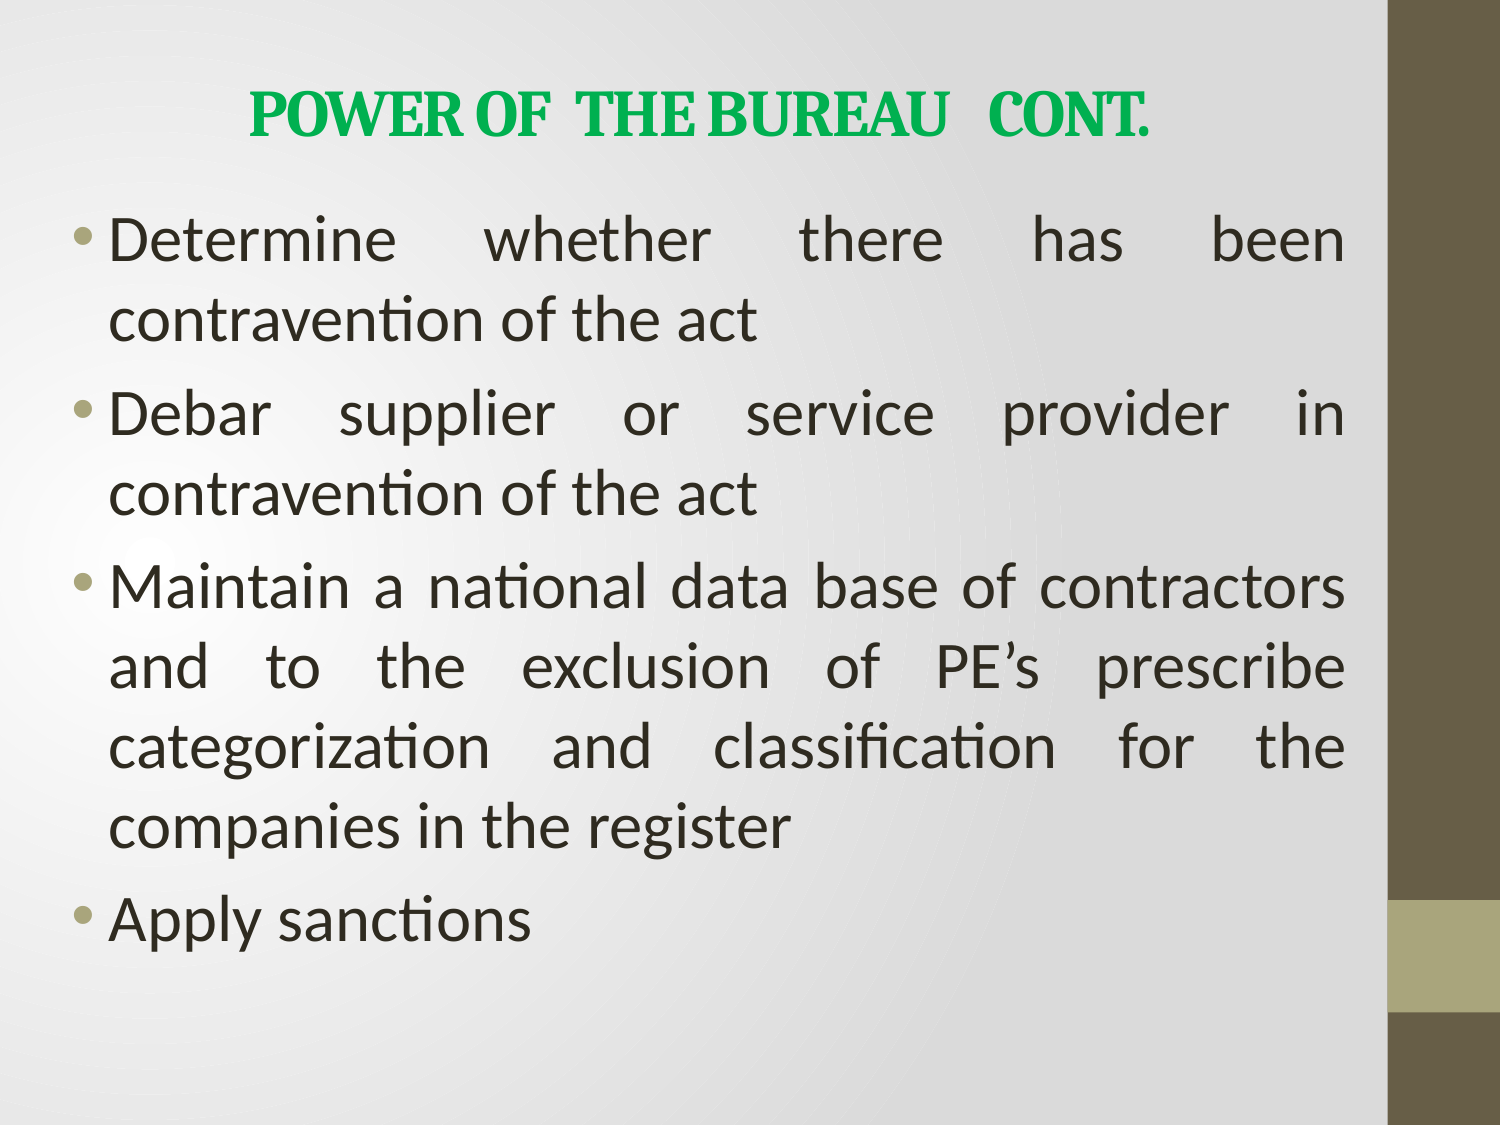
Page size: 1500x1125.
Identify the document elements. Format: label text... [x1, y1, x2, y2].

title POWER OF THE BUREAU CONT. [75, 45, 1325, 175]
list Determine whether there has been contravention of the act Debar supplier or service provider in contravention of the act Maintain a national data base of contractors and to the exclusion of PE’s prescribe categorization and classification for the companies in the register Apply sanctions [37, 187, 1363, 1088]
